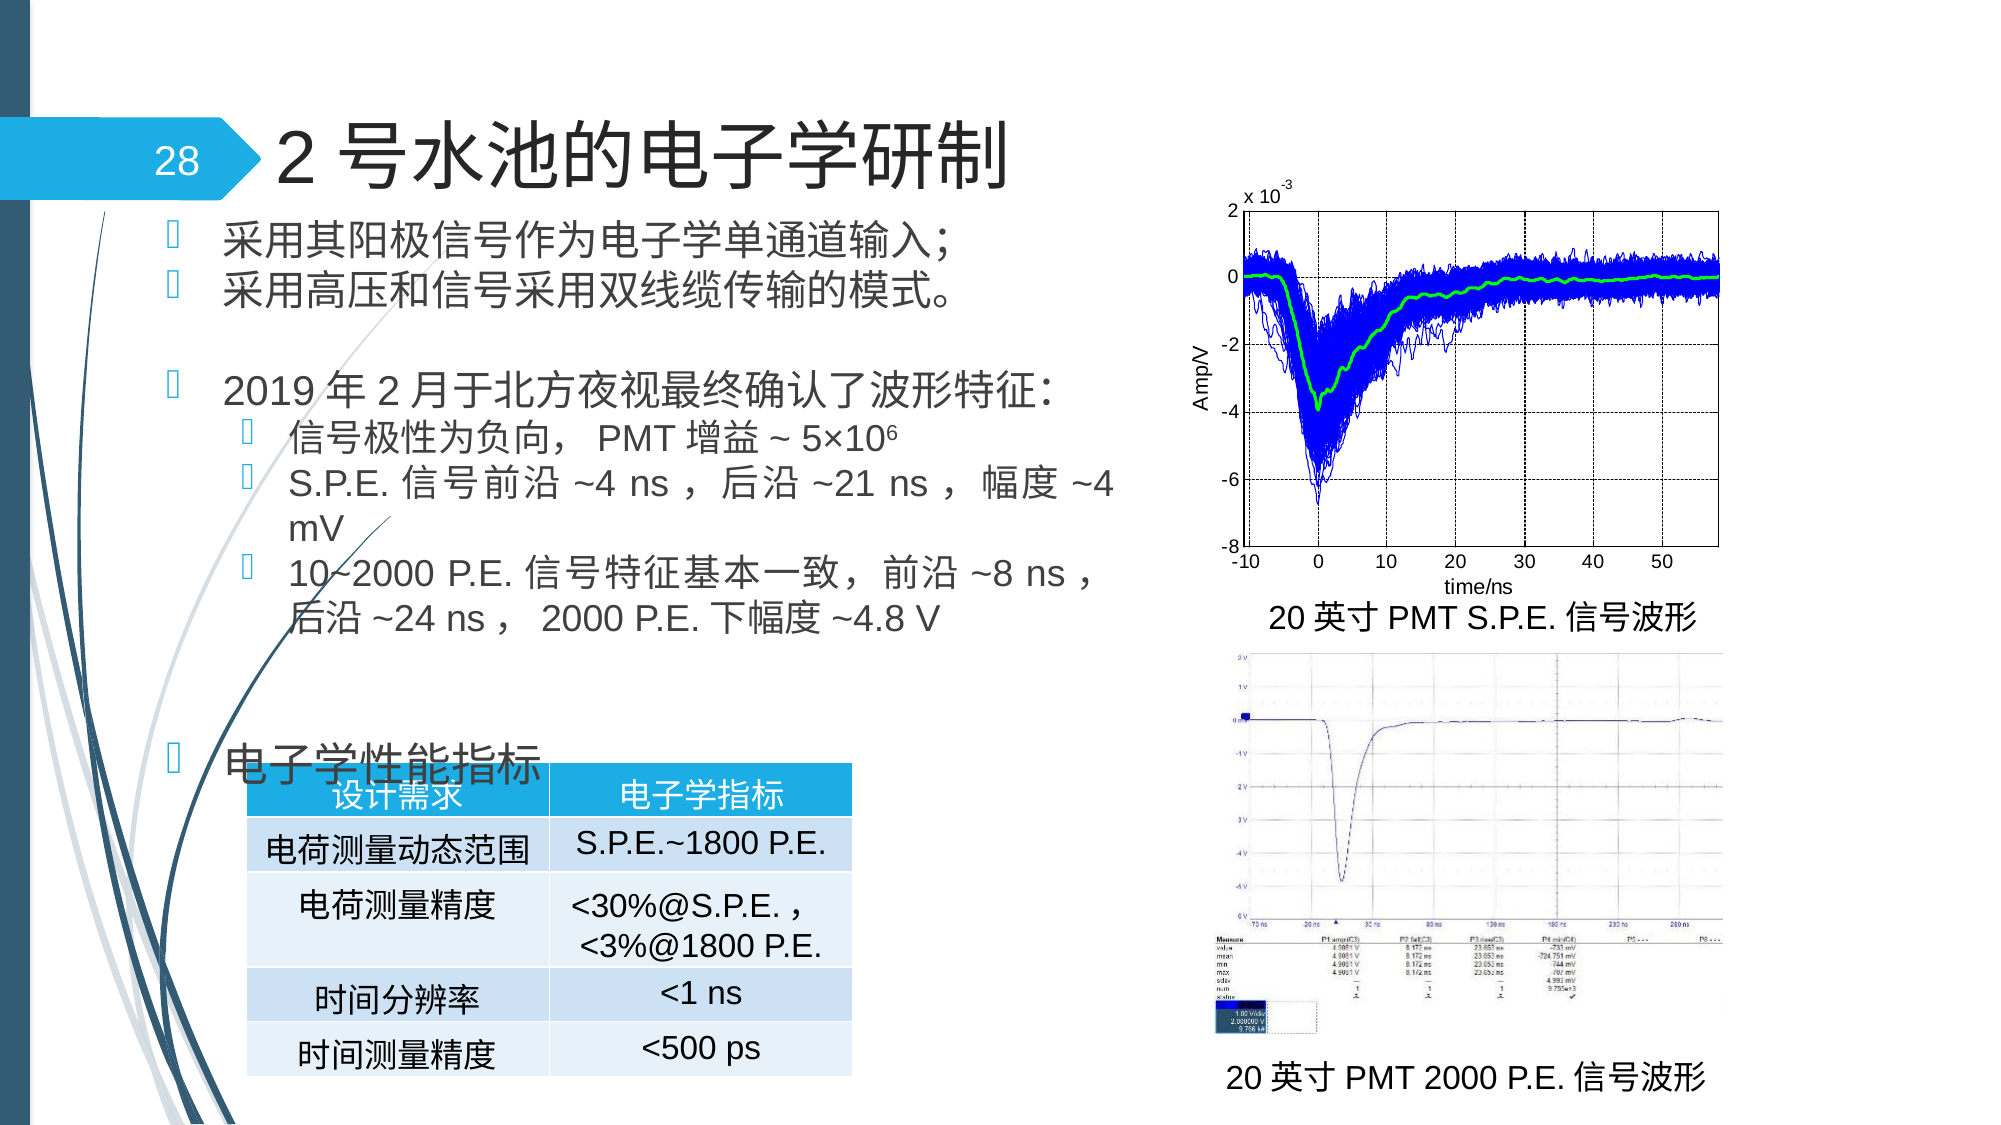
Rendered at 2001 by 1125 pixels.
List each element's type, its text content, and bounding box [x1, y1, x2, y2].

table_cell 时间测量精度 [247, 1022, 549, 1076]
picture [1214, 651, 1723, 1034]
table_cell 时间分辨率 [247, 968, 549, 1021]
table_cell 电荷测量精度 [247, 873, 549, 966]
table_cell <30%@S.P.E.，<3%@1800 P.E. [550, 873, 852, 966]
list 采用其阳极信号作为电子学单通道输入； 采用高压和信号采用双线缆传输的模式。 2019年2月于北方夜视最终确认了波形特征： 信号极性为负向，PMT增益~ 5×106 S.P.E.信号前沿~4 ns，后沿~21 ns，幅度~4 mV 10~2000 P.E.信号特征基本一致，前沿~8 ns，后沿~24 ns，2000 P.E.下幅度~4.8 V 电子学性能指标 [151, 206, 1130, 796]
table_header 设计需求 [247, 796, 549, 816]
picture [1164, 152, 1728, 627]
title 2号水池的电子学研制 [260, 101, 1723, 312]
table_cell <1 ns [550, 968, 852, 1021]
text_box 20英寸PMT 2000 P.E.信号波形 [1199, 1048, 1733, 1104]
table_cell 电荷测量动态范围 [247, 818, 549, 871]
table_cell <500 ps [550, 1022, 852, 1076]
slide_number 28 [87, 129, 216, 190]
text_box 20英寸PMT S.P.E.信号波形 [1233, 589, 1733, 644]
table_header 电子学指标 [550, 796, 852, 816]
table_cell S.P.E.~1800 P.E. [550, 818, 852, 871]
